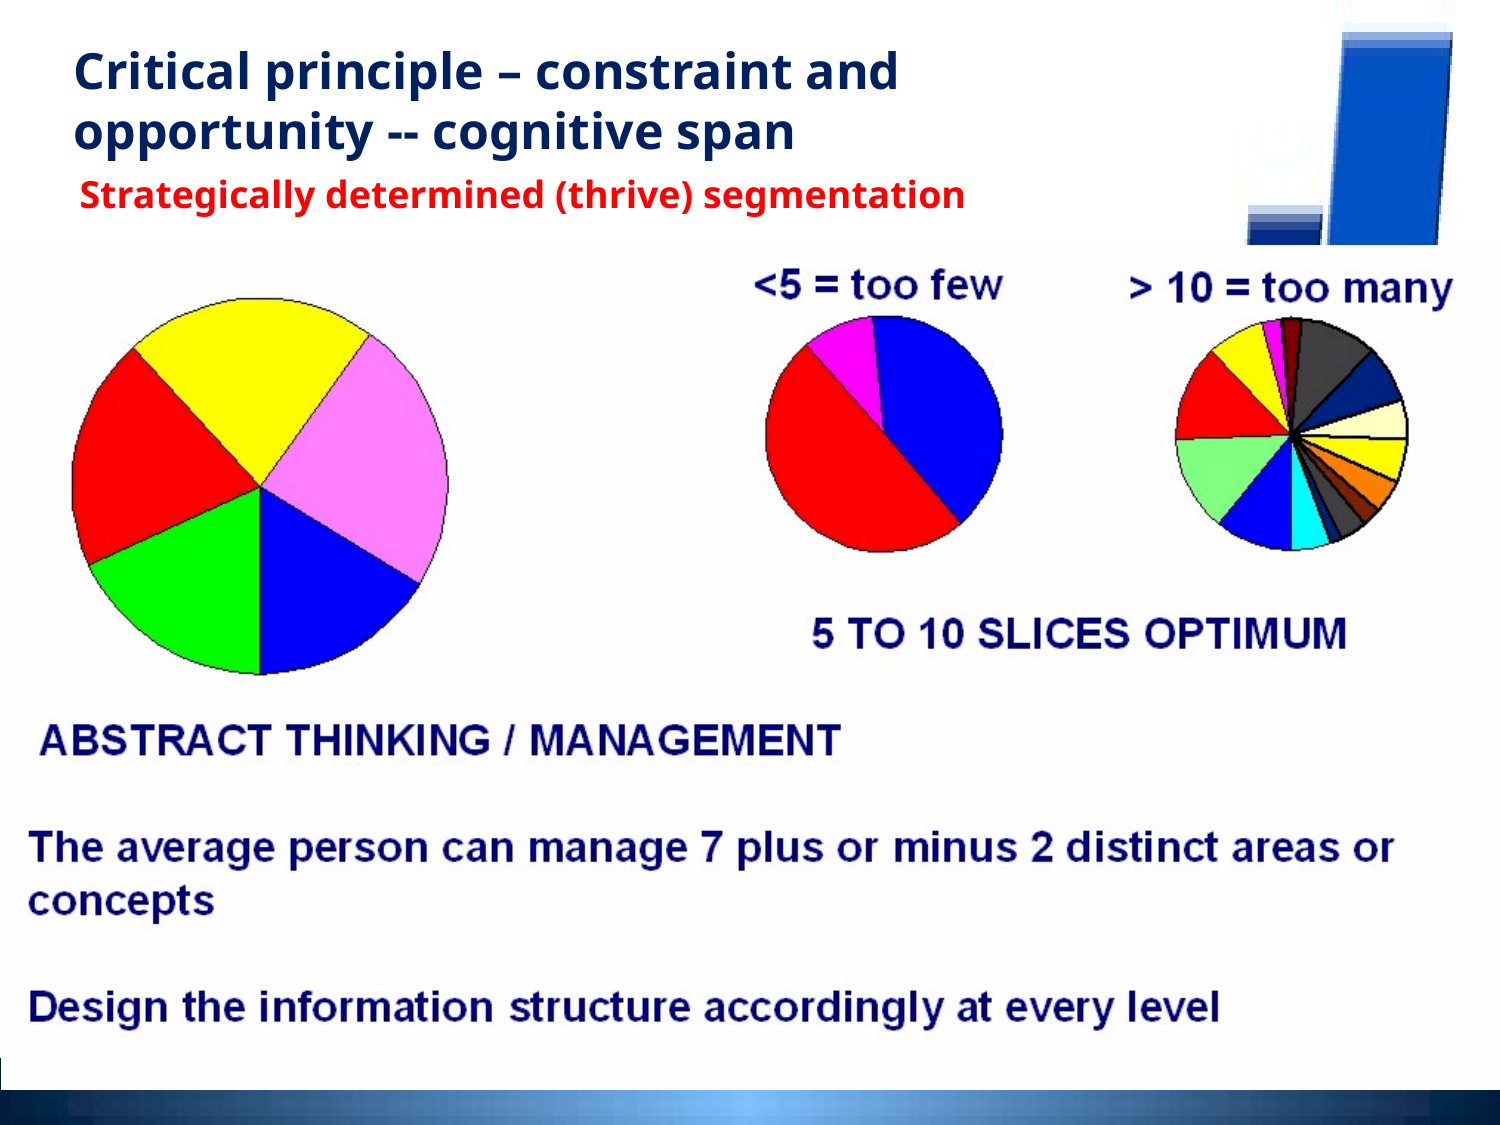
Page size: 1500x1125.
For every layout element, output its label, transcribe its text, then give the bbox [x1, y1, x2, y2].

text_box Strategically determined (thrive) segmentation [64, 163, 1223, 224]
text_box Critical principle – constraint and opportunity -- cognitive span [58, 35, 1114, 164]
slide_number 26 [1074, 1099, 1425, 1103]
picture [0, 0, 1500, 1125]
